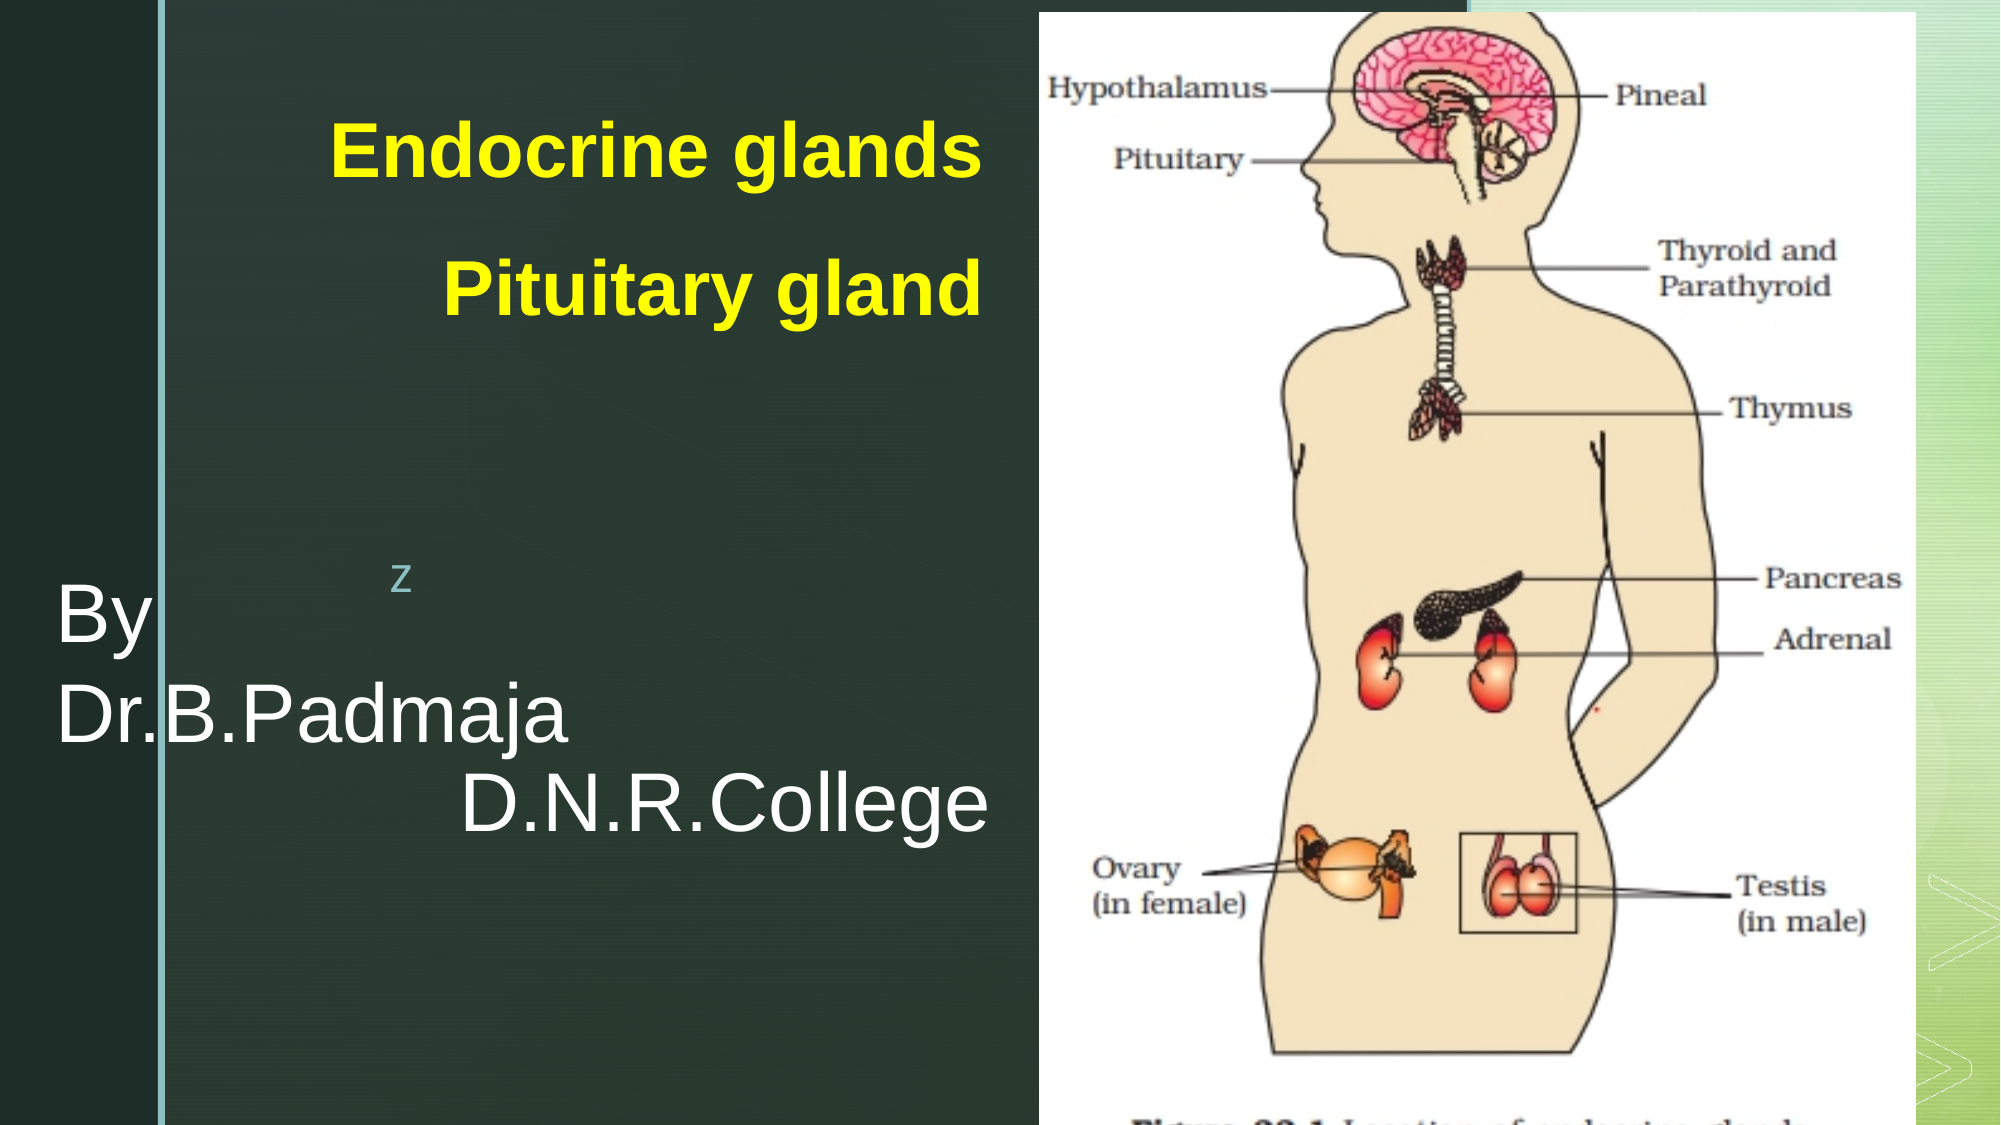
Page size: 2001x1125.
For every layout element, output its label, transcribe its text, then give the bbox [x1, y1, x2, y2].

subtitle Endocrine glands Pituitary gland [123, 79, 1000, 339]
title By Dr.B.Padmaja D.N.R.College [40, 551, 1007, 940]
picture [1039, 0, 2001, 1125]
